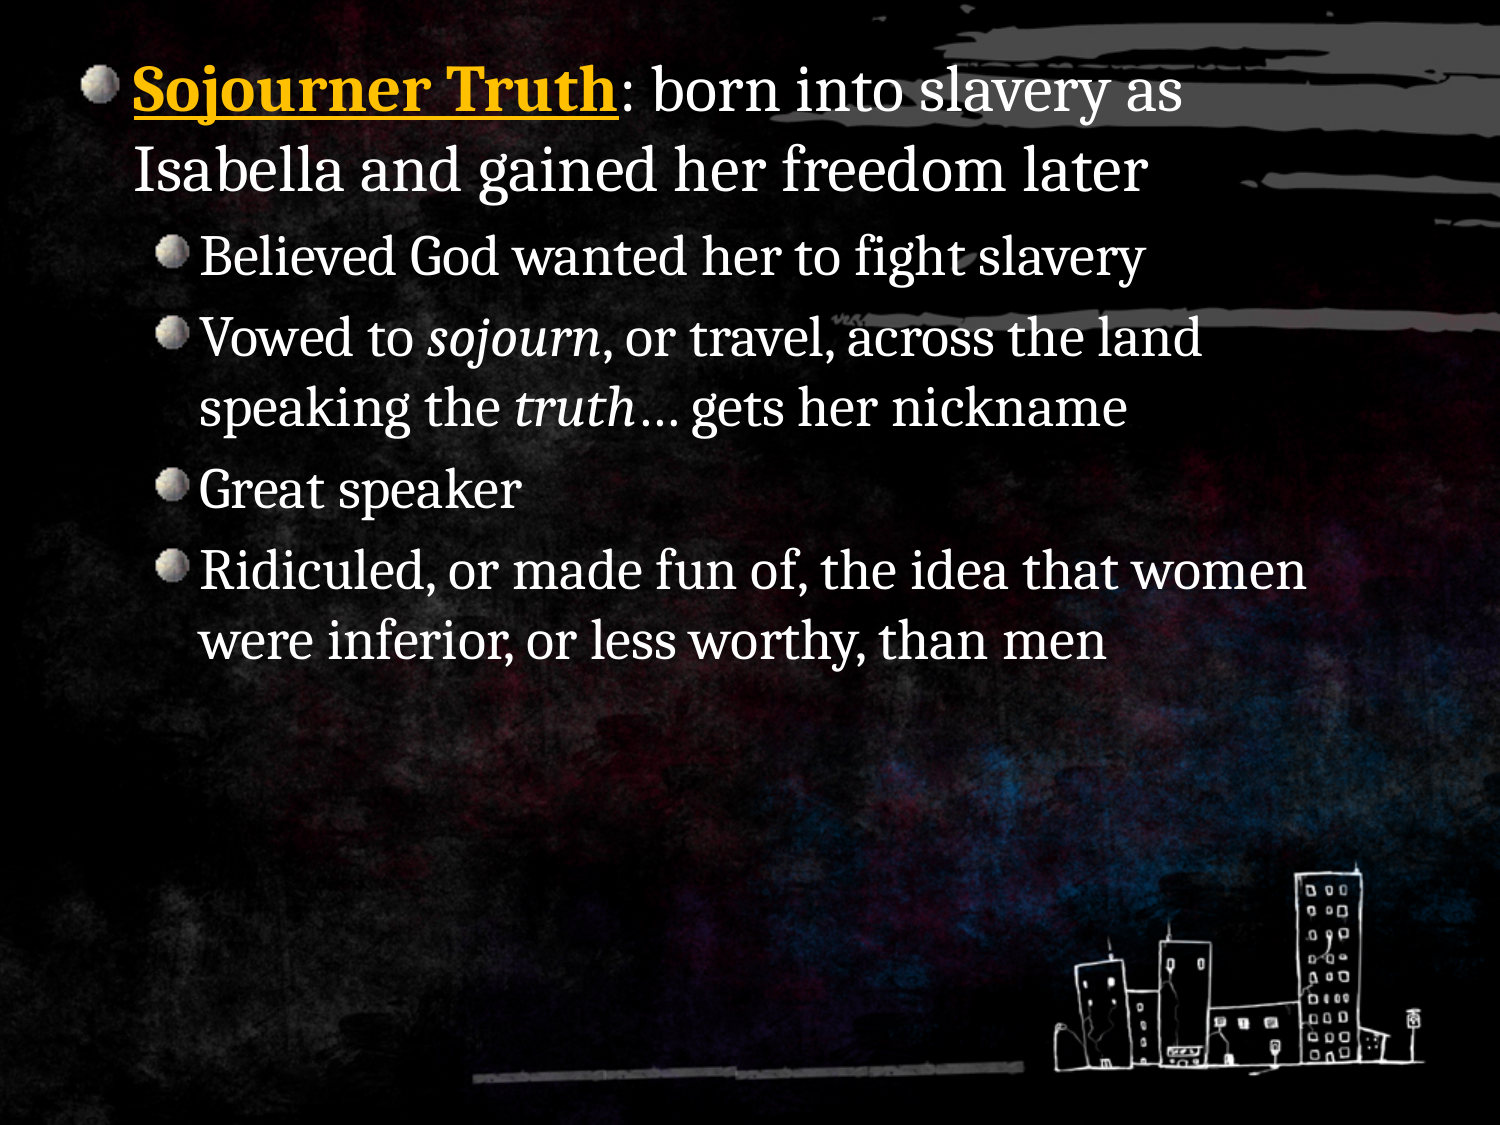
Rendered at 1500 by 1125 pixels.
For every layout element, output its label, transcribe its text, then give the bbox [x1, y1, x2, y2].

picture [0, 0, 1500, 1125]
list Sojourner Truth: born into slavery as Isabella and gained her freedom later Believed God wanted her to fight slavery Vowed to sojourn, or travel, across the land speaking the truth… gets her nickname Great speaker Ridiculed, or made fun of, the idea that women were inferior, or less worthy, than men [62, 37, 1413, 1050]
